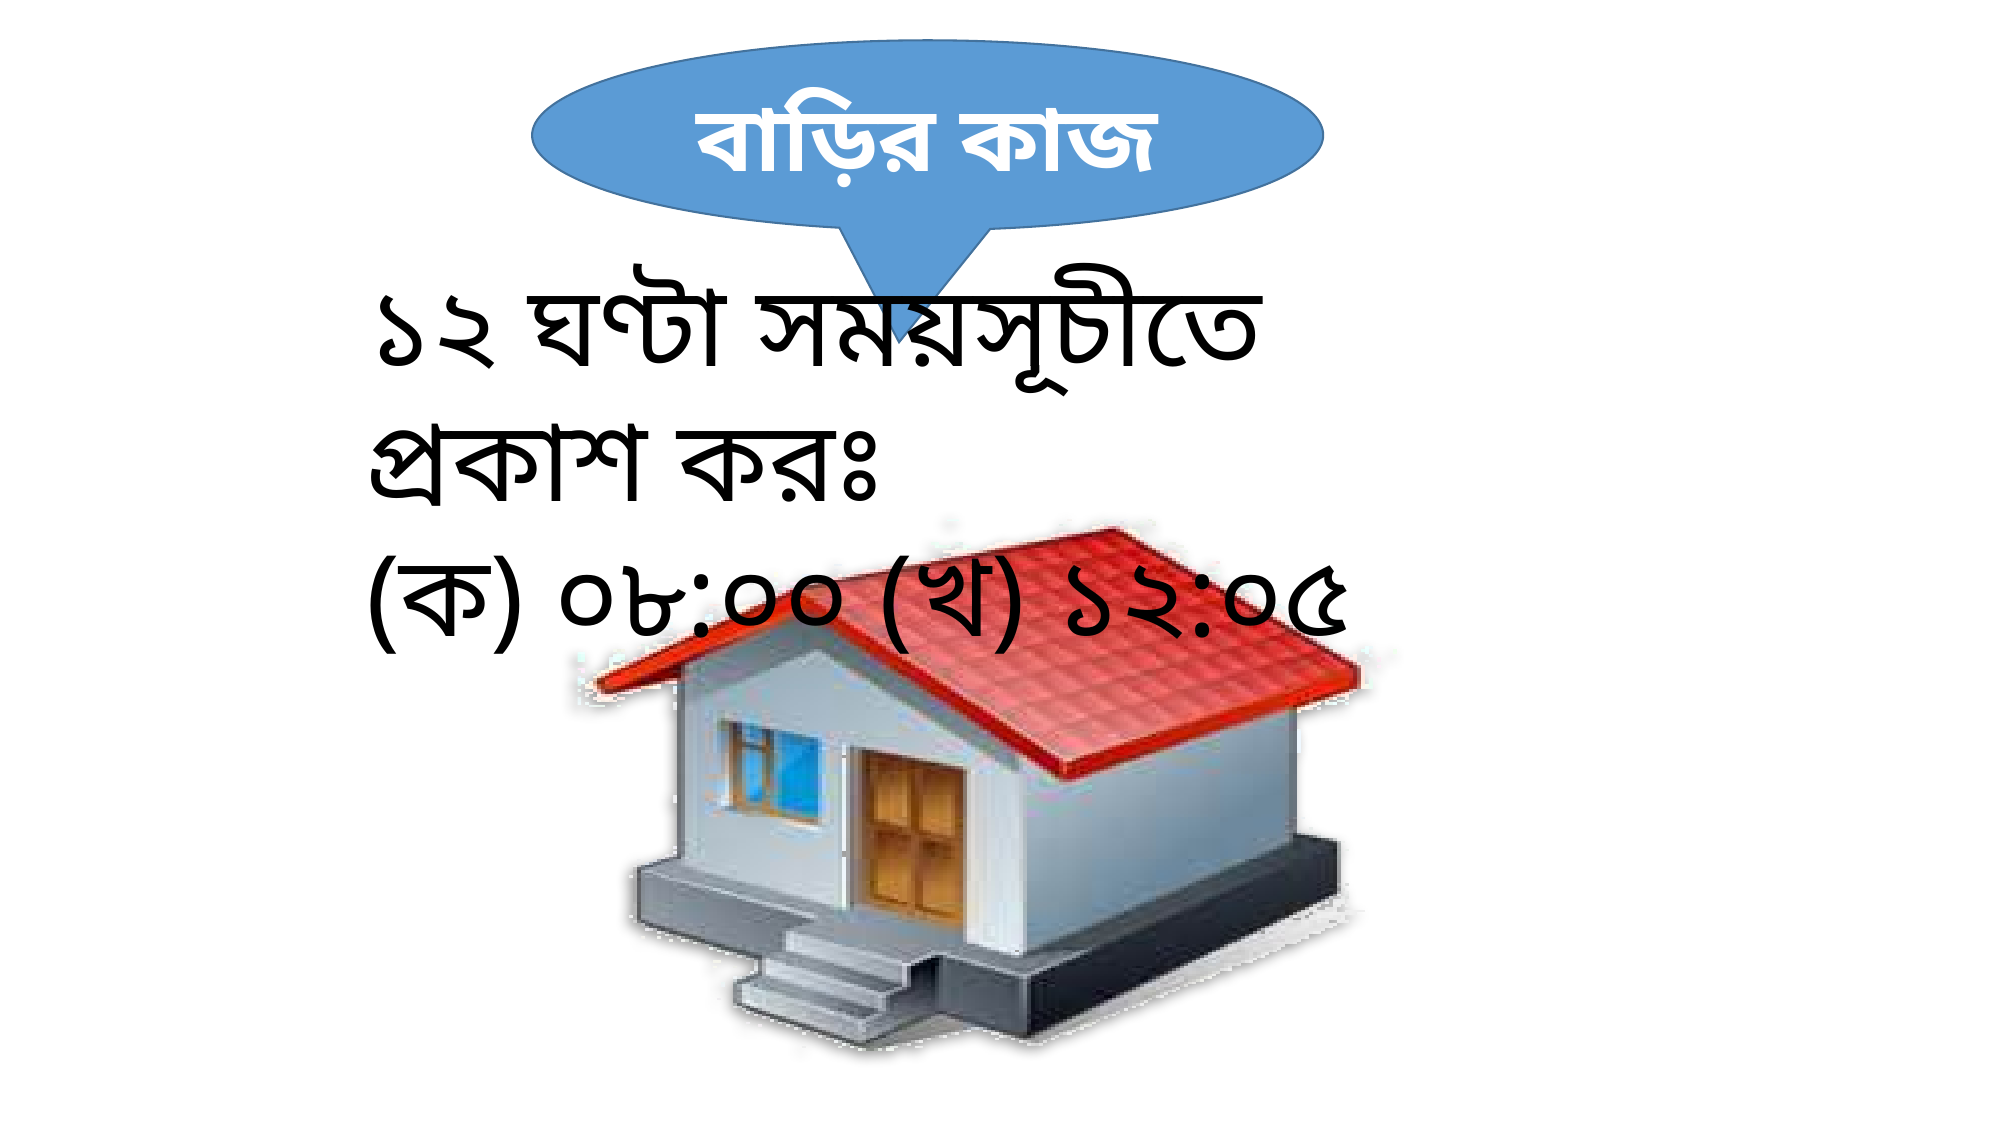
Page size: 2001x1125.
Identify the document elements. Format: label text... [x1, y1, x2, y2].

picture [577, 519, 1402, 1062]
text_box ১২ ঘণ্টা সময়সূচীতে প্রকাশ করঃ (ক) ০৮:০০ (খ) ১২:০৫ [351, 246, 1579, 666]
text_box বাড়ির কাজ [531, 39, 1325, 246]
